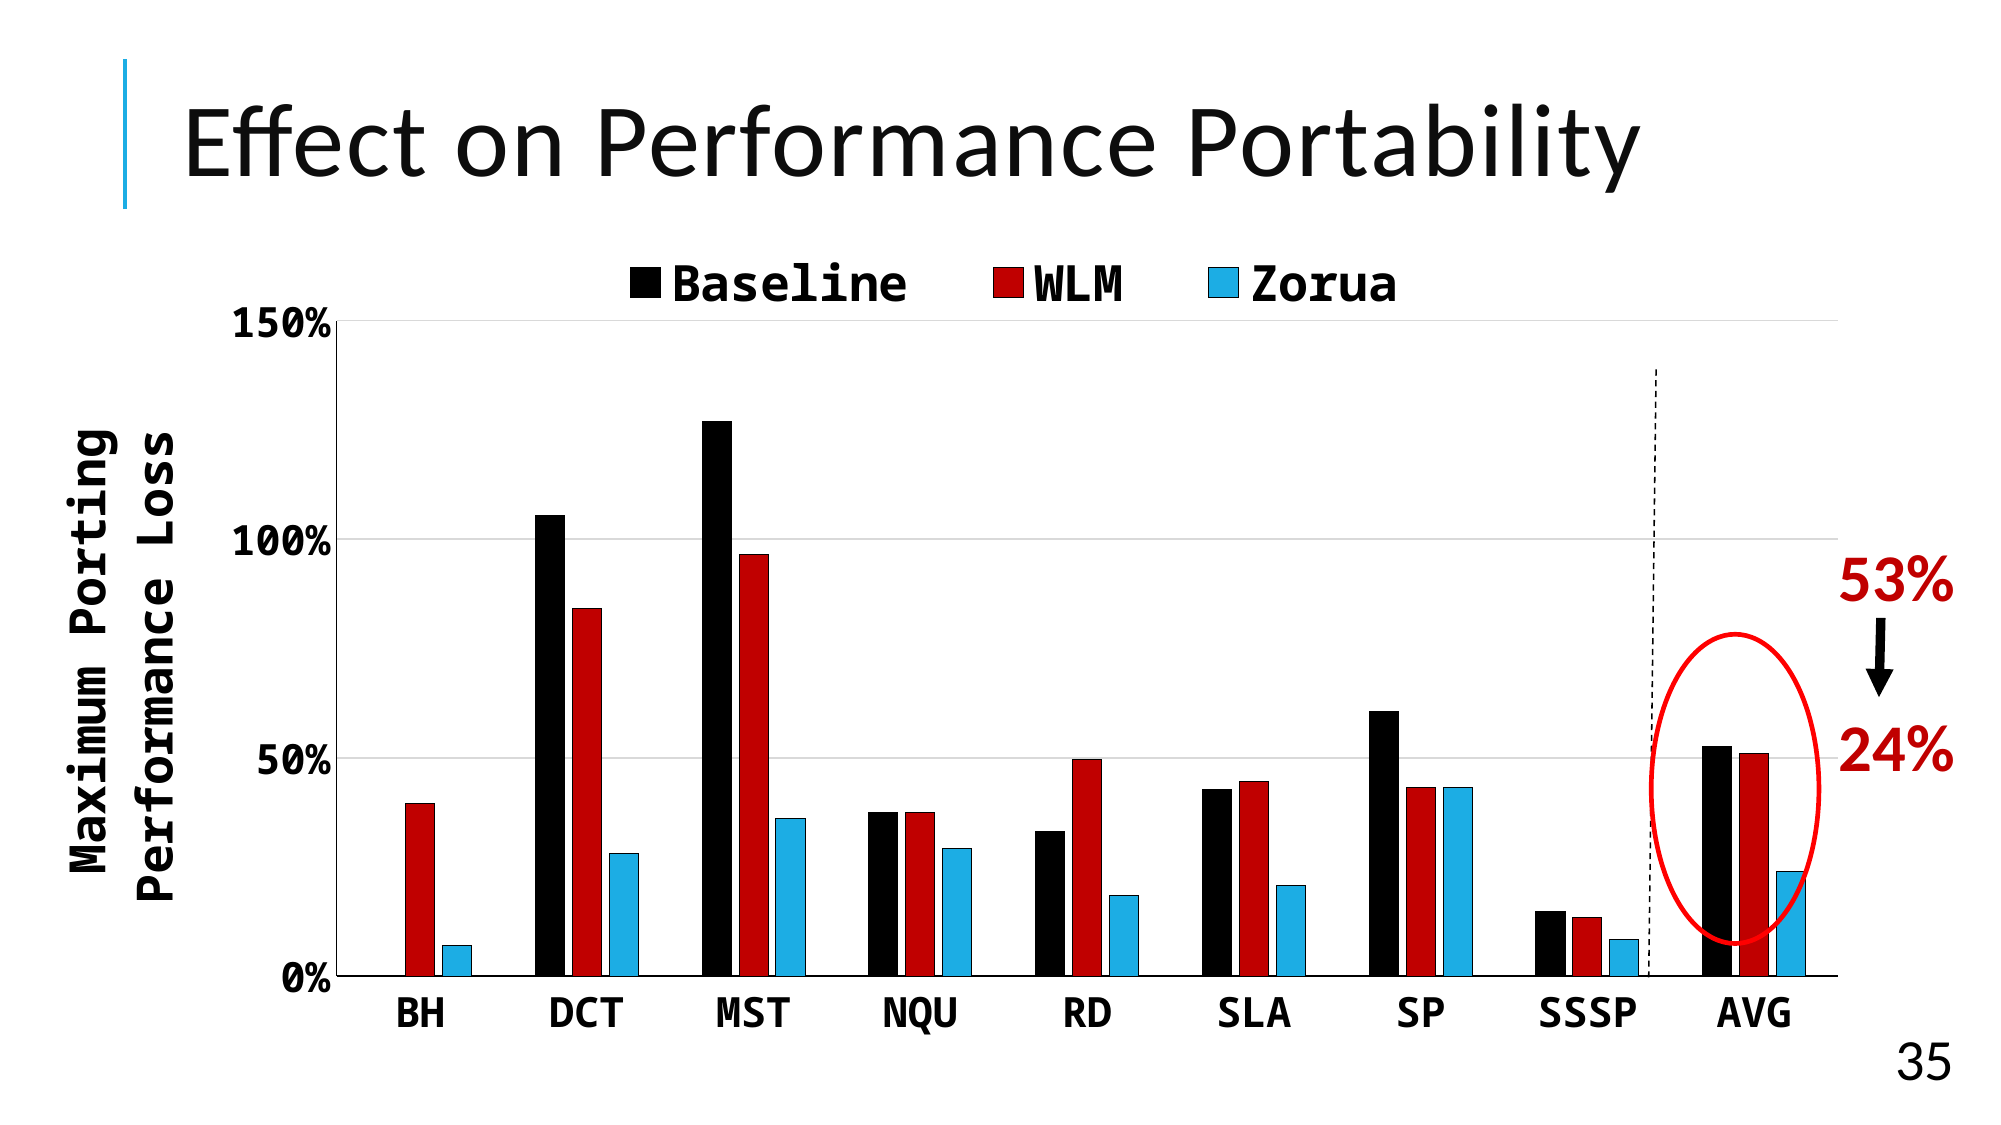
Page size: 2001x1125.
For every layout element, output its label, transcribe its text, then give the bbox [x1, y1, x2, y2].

text_box 53% [1867, 526, 1974, 622]
text_box 24% [1867, 697, 1974, 792]
chart [11, 204, 1860, 1125]
slide_number 35 [1867, 1014, 1969, 1107]
title Effect on Performance Portability [168, 23, 1763, 199]
